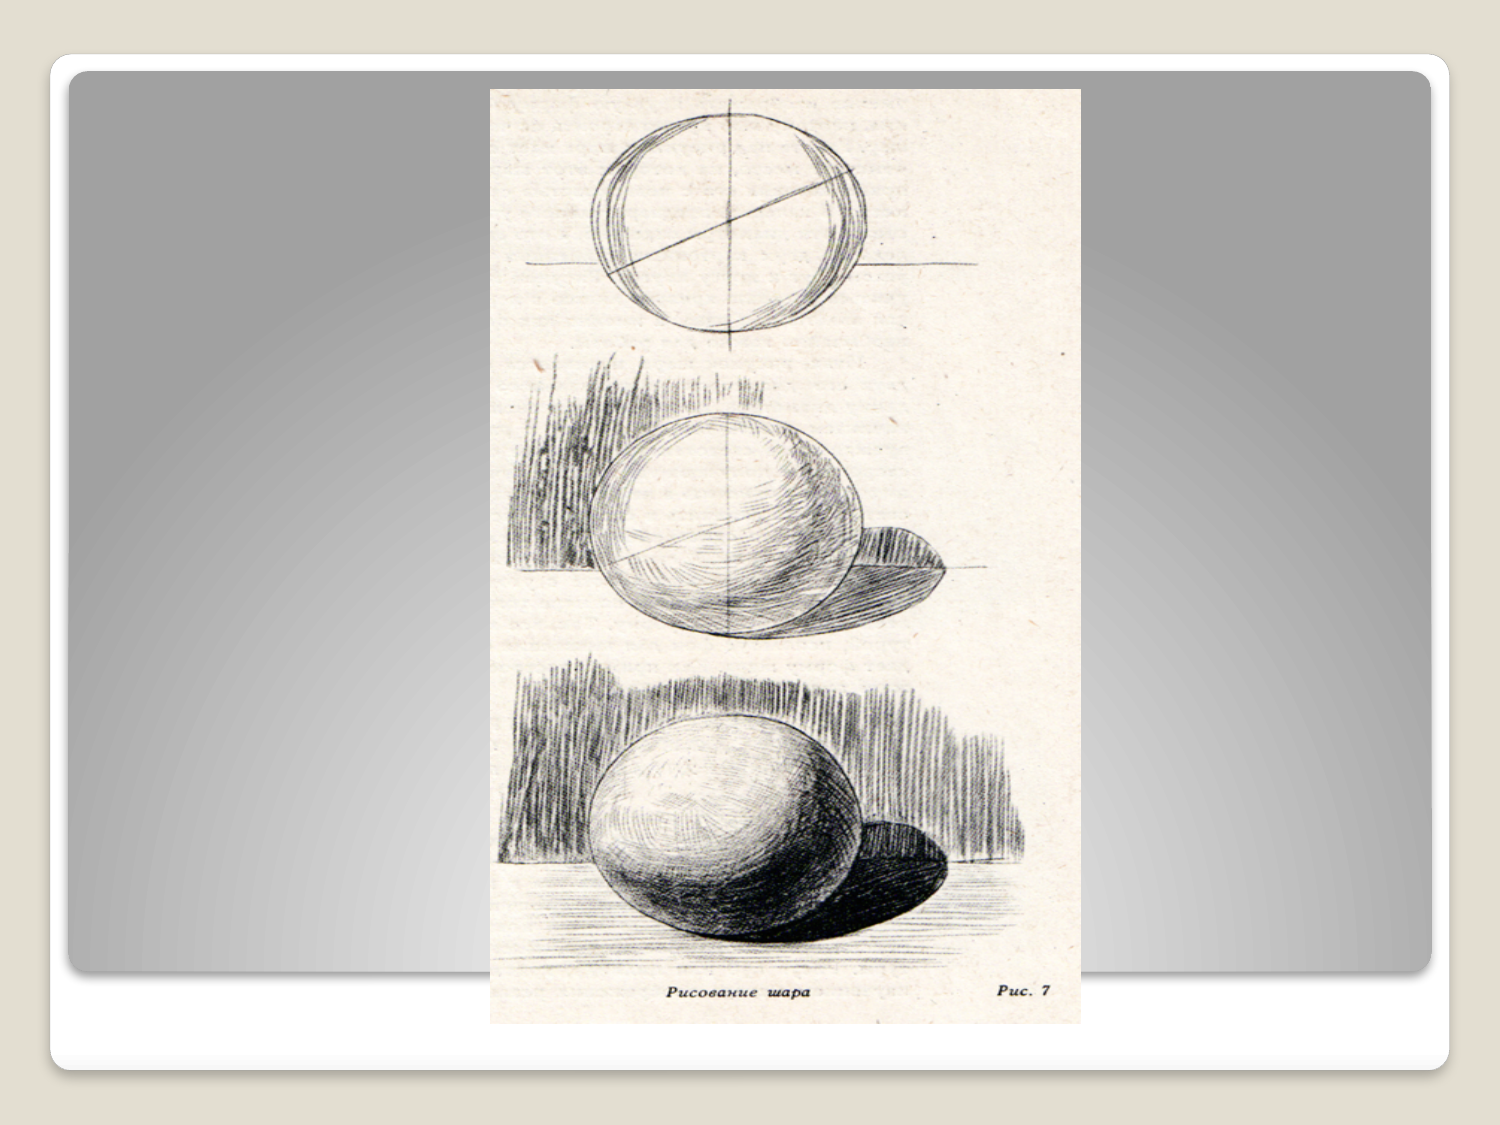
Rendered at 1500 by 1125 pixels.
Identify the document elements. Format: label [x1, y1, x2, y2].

list [489, 89, 1081, 1024]
